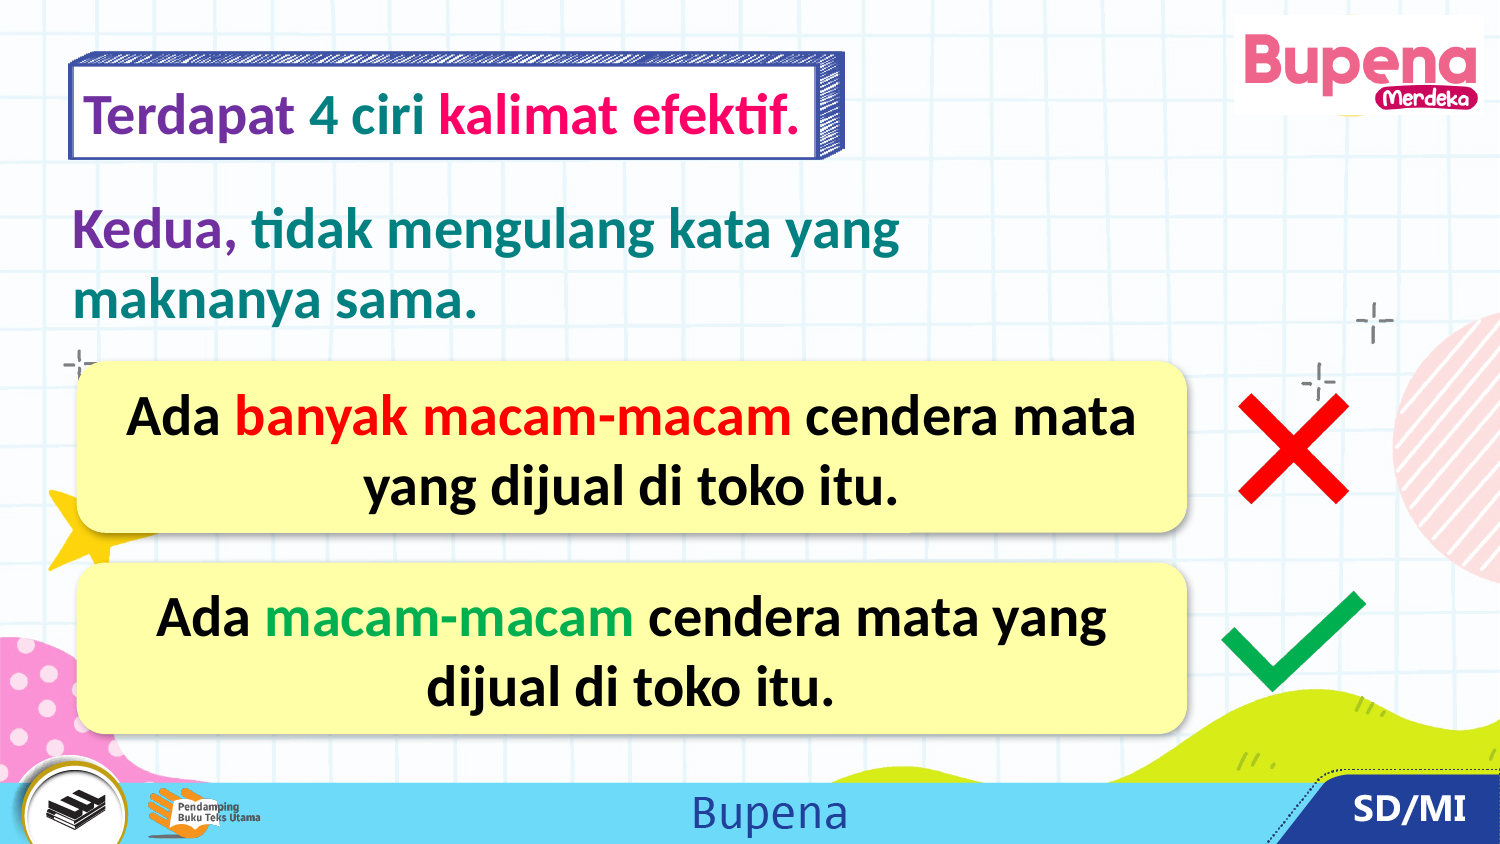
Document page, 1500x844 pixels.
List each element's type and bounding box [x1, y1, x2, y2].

picture [0, 0, 1500, 844]
text_box [68, 51, 845, 161]
